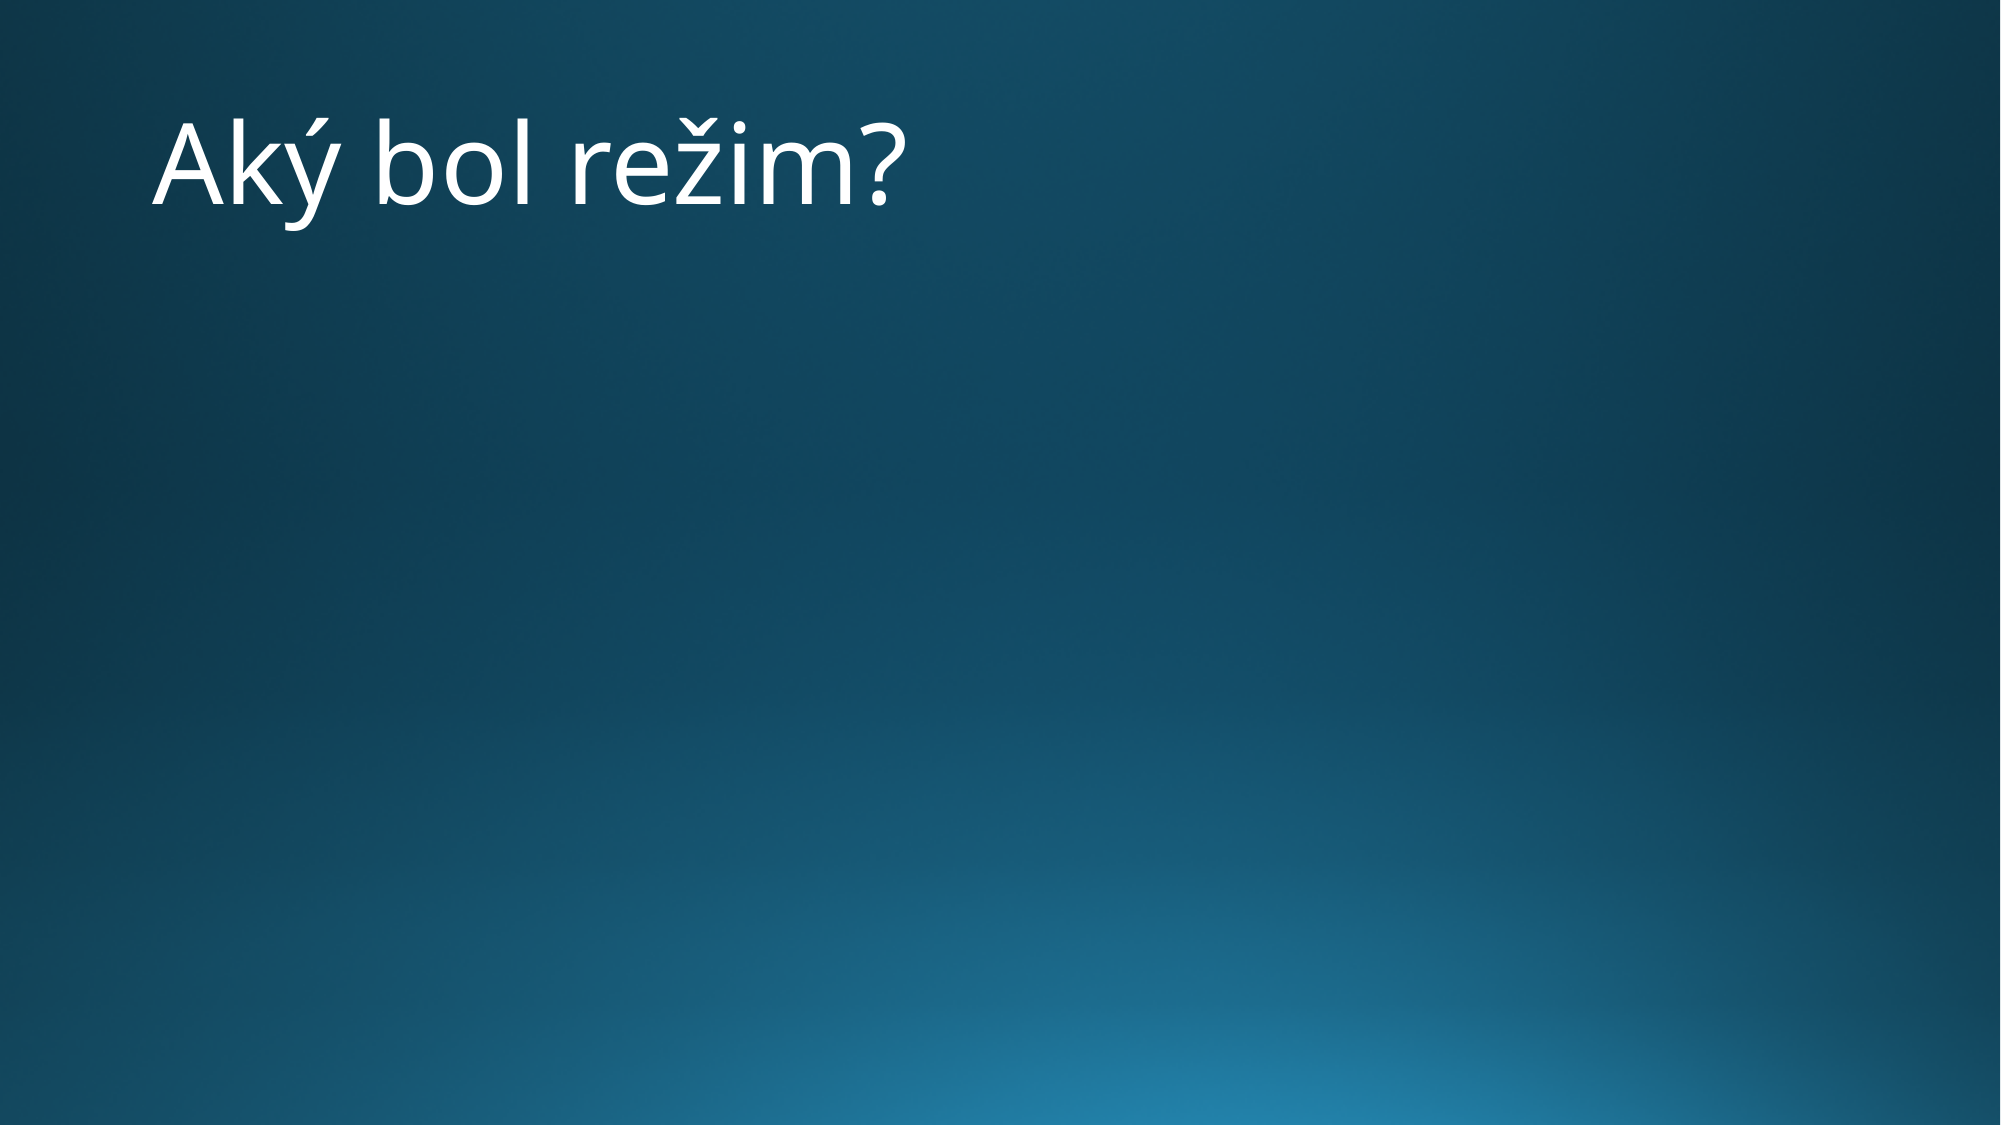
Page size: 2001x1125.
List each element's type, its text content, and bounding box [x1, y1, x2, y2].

picture [0, 0, 2001, 1125]
title Aký bol režim? [137, 59, 1863, 278]
